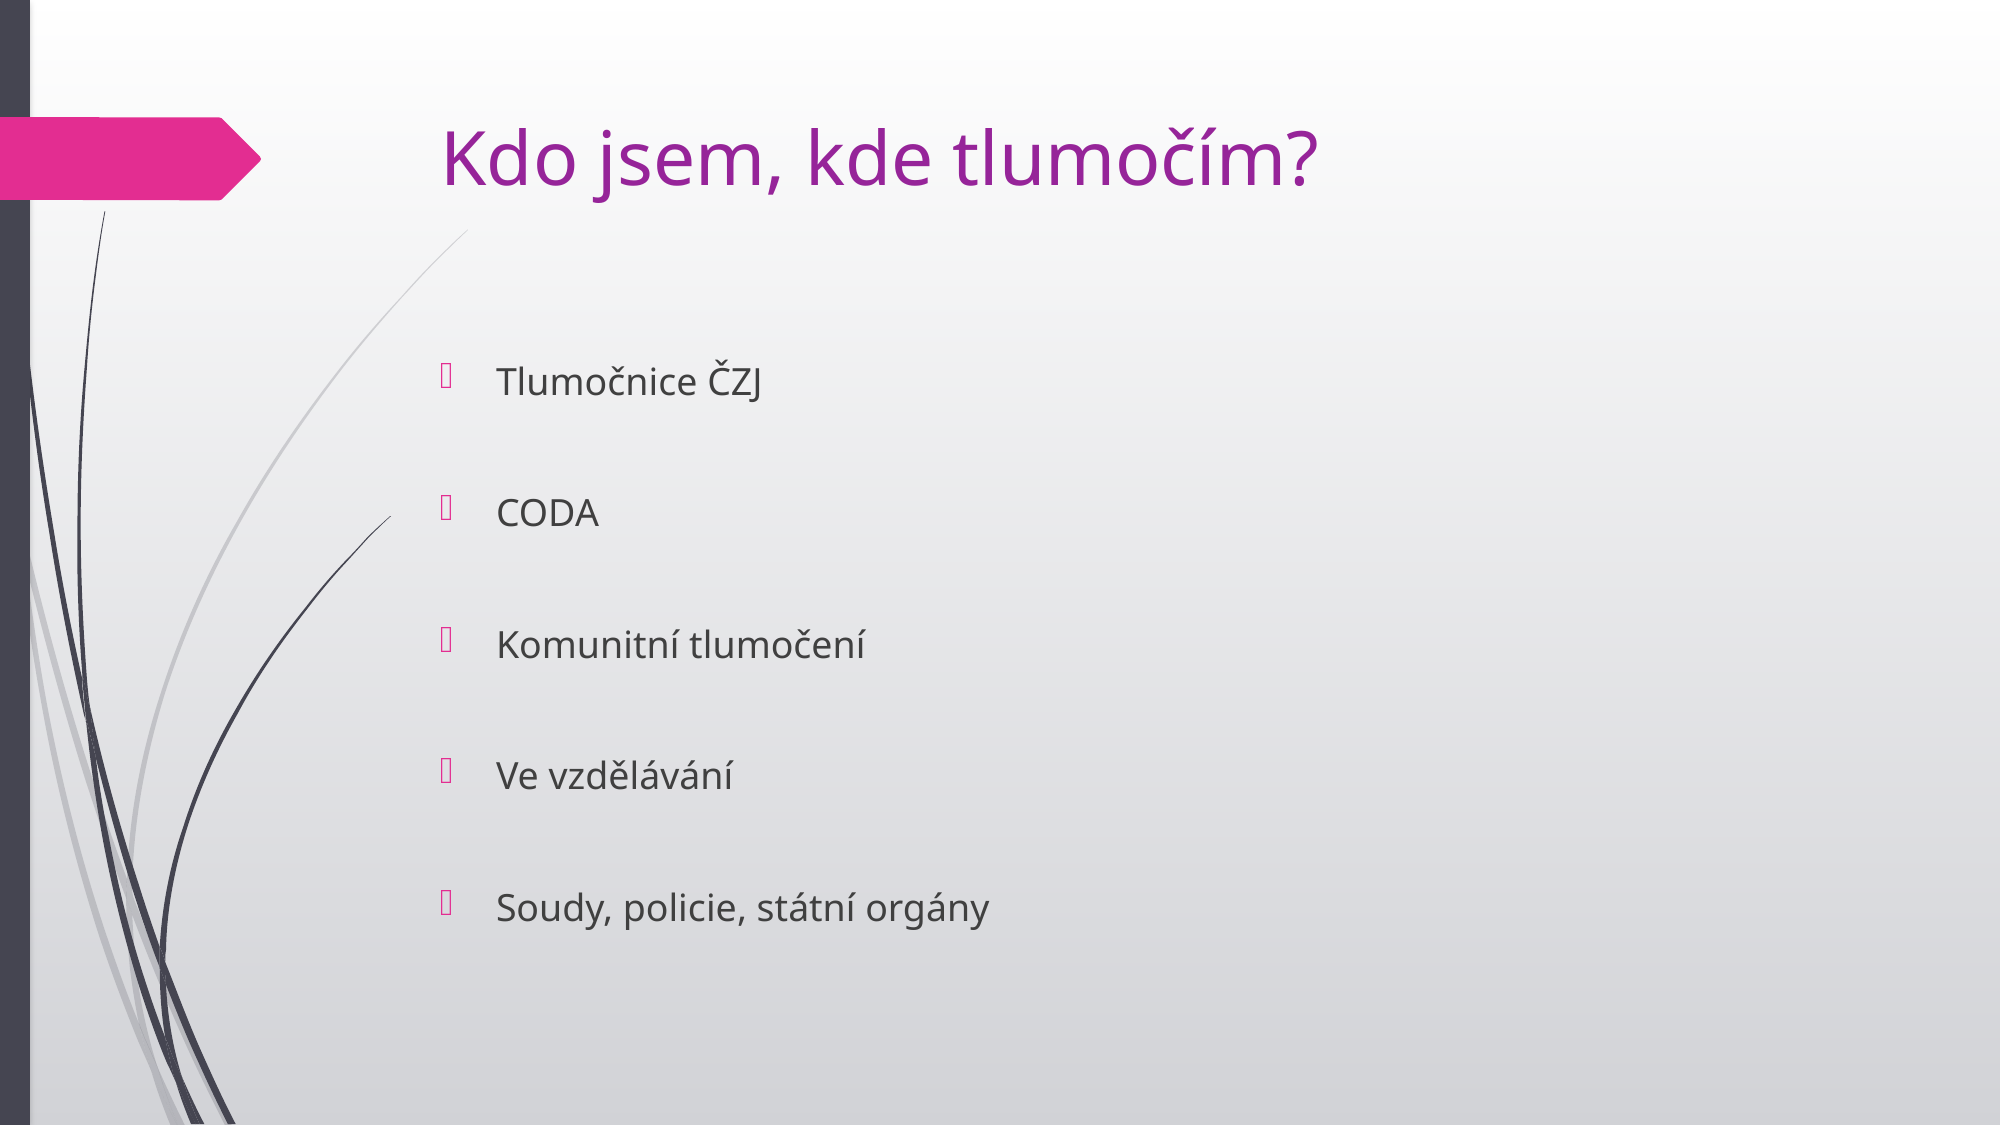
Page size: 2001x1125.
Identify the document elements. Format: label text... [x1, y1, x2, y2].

list Tlumočnice ČZJ CODA Komunitní tlumočení Ve vzdělávání Soudy, policie, státní orgány [424, 350, 1888, 970]
title Kdo jsem, kde tlumočím? [425, 102, 1888, 313]
